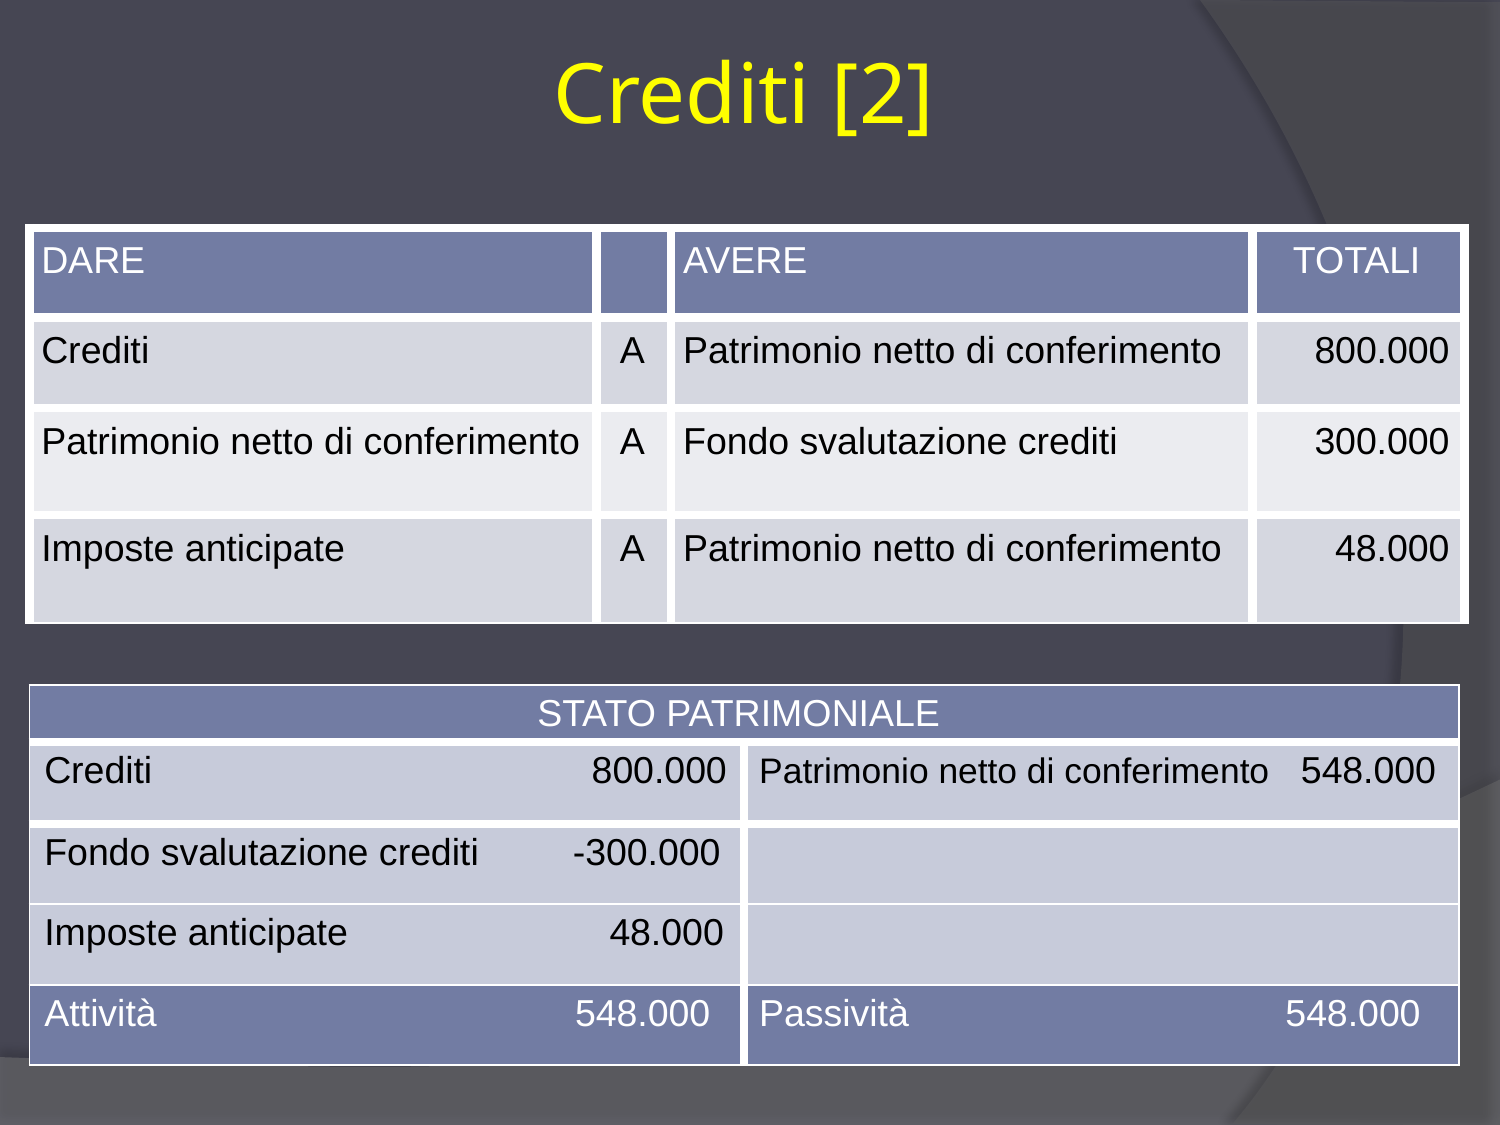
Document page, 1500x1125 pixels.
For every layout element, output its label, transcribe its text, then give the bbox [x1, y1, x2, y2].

table_cell A [601, 322, 667, 404]
table_cell Passività 548.000 [748, 986, 1458, 1064]
table_cell 300.000 [1257, 412, 1460, 511]
table_header STATO PATRIMONIALE [30, 686, 1458, 738]
table_cell 48.000 [1257, 519, 1460, 622]
table_cell [748, 828, 1458, 903]
table_cell A [601, 412, 667, 511]
title Crediti [2] [29, 42, 1459, 138]
table_cell Patrimonio netto di conferimento [675, 519, 1248, 622]
table_cell Crediti [34, 322, 592, 404]
table_cell A [601, 519, 667, 622]
table_cell Attività 548.000 [30, 986, 740, 1064]
table_cell Fondo svalutazione crediti -300.000 [30, 828, 740, 903]
table_cell Imposte anticipate [34, 519, 592, 622]
table_cell Imposte anticipate 48.000 [30, 905, 740, 984]
table_cell [748, 905, 1458, 984]
table_cell 800.000 [1257, 322, 1460, 404]
table_cell Fondo svalutazione crediti [675, 412, 1248, 511]
table_cell Patrimonio netto di conferimento [675, 322, 1248, 404]
table_header AVERE [675, 232, 1248, 313]
table_cell Crediti 800.000 [30, 746, 740, 820]
table_header [601, 232, 667, 313]
table_header TOTALI [1257, 232, 1460, 313]
table_cell Patrimonio netto di conferimento 548.000 [748, 746, 1458, 820]
table_cell Patrimonio netto di conferimento [34, 412, 592, 511]
table_header DARE [34, 232, 592, 313]
